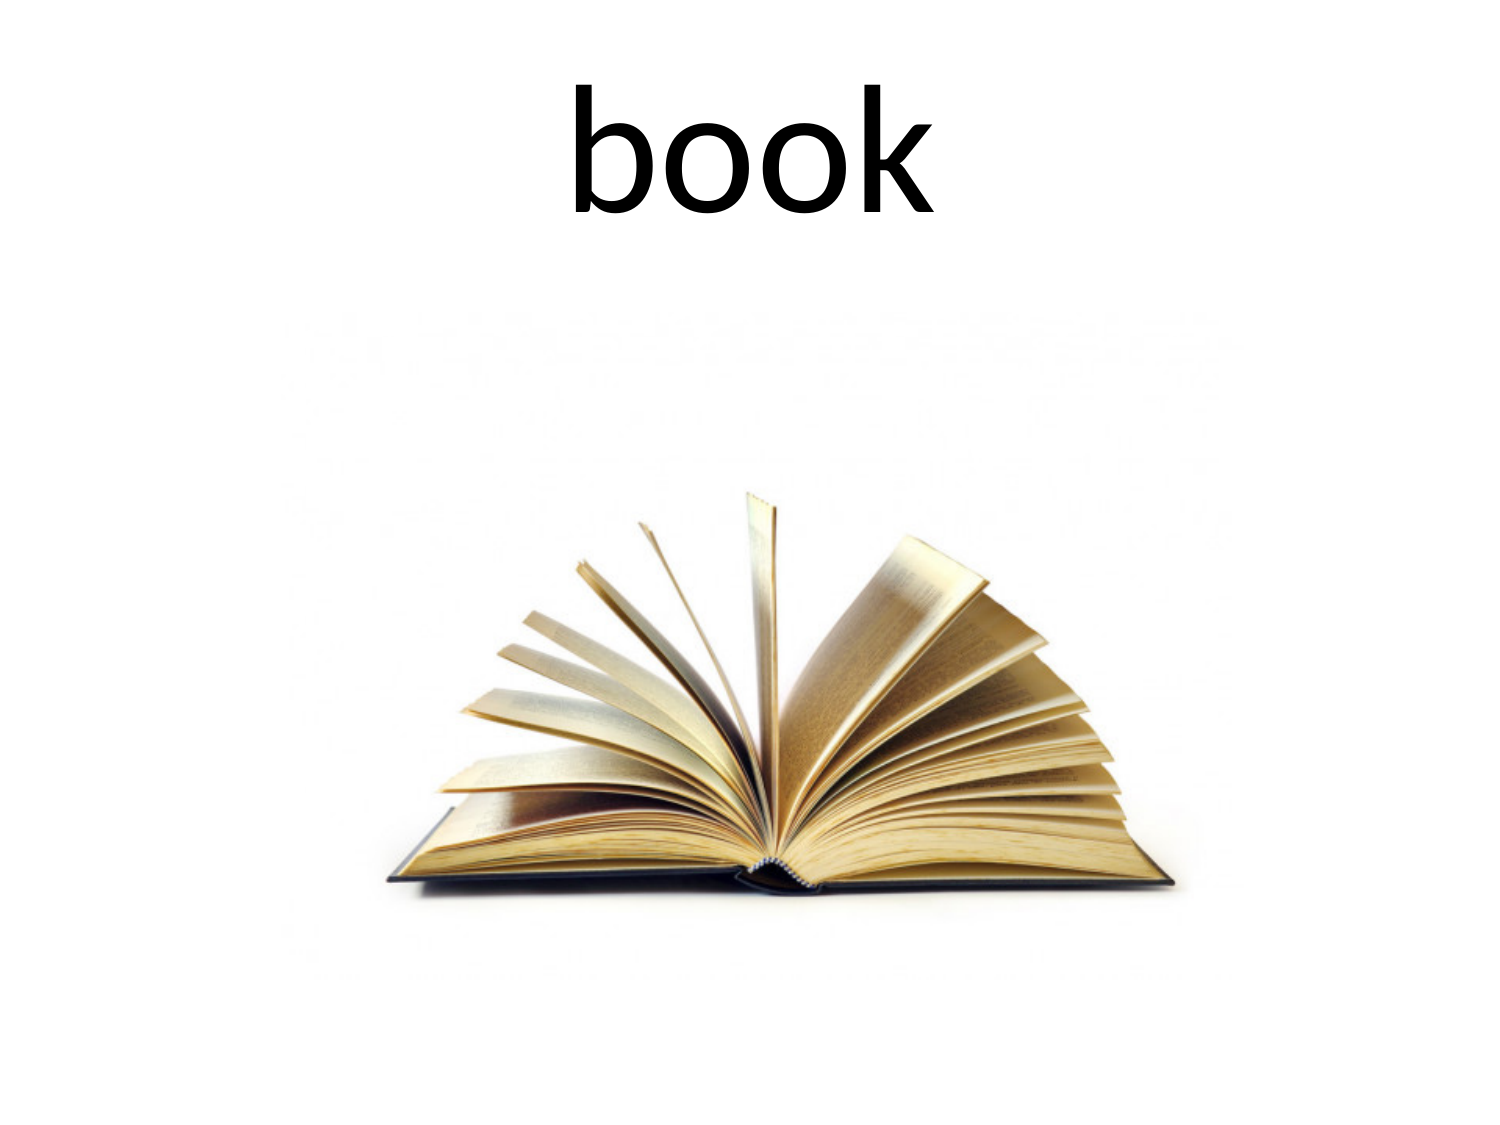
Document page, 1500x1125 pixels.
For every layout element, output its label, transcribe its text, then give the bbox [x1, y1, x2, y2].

picture [305, 337, 1244, 980]
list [281, 312, 1219, 955]
title book [75, 45, 1425, 233]
